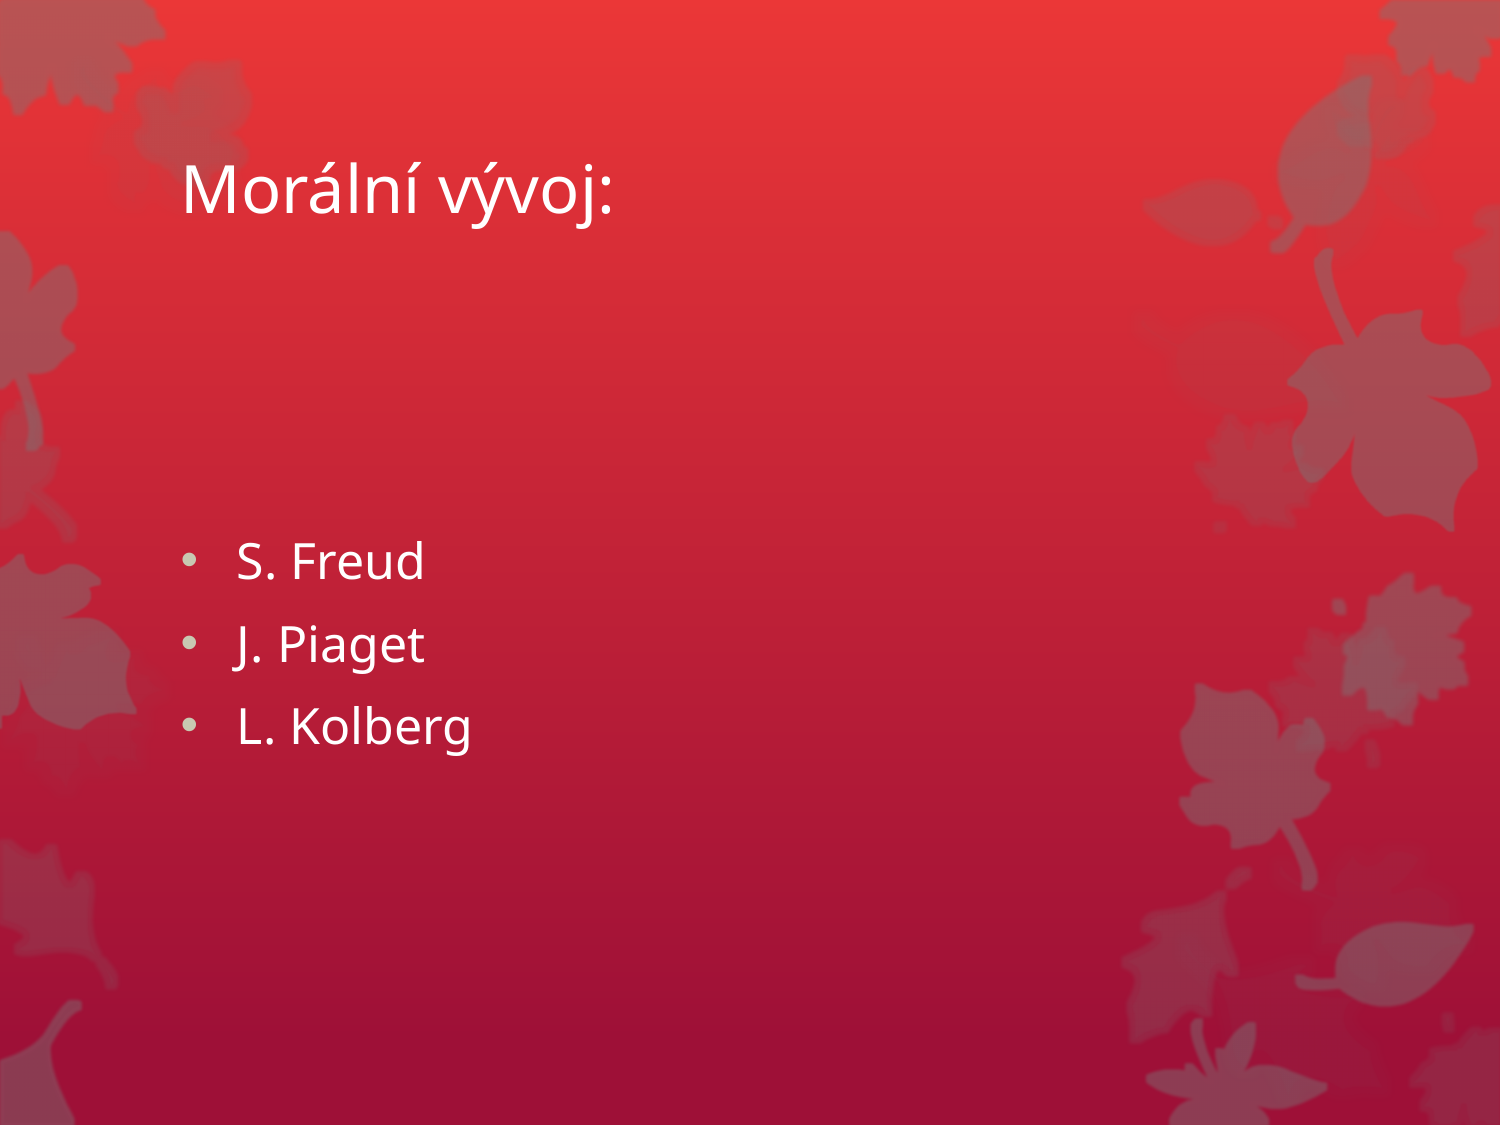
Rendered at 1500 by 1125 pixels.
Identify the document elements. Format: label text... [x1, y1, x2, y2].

title Morální vývoj: [165, 110, 1335, 263]
list S. Freud J. Piaget L. Kolberg [165, 296, 1335, 988]
